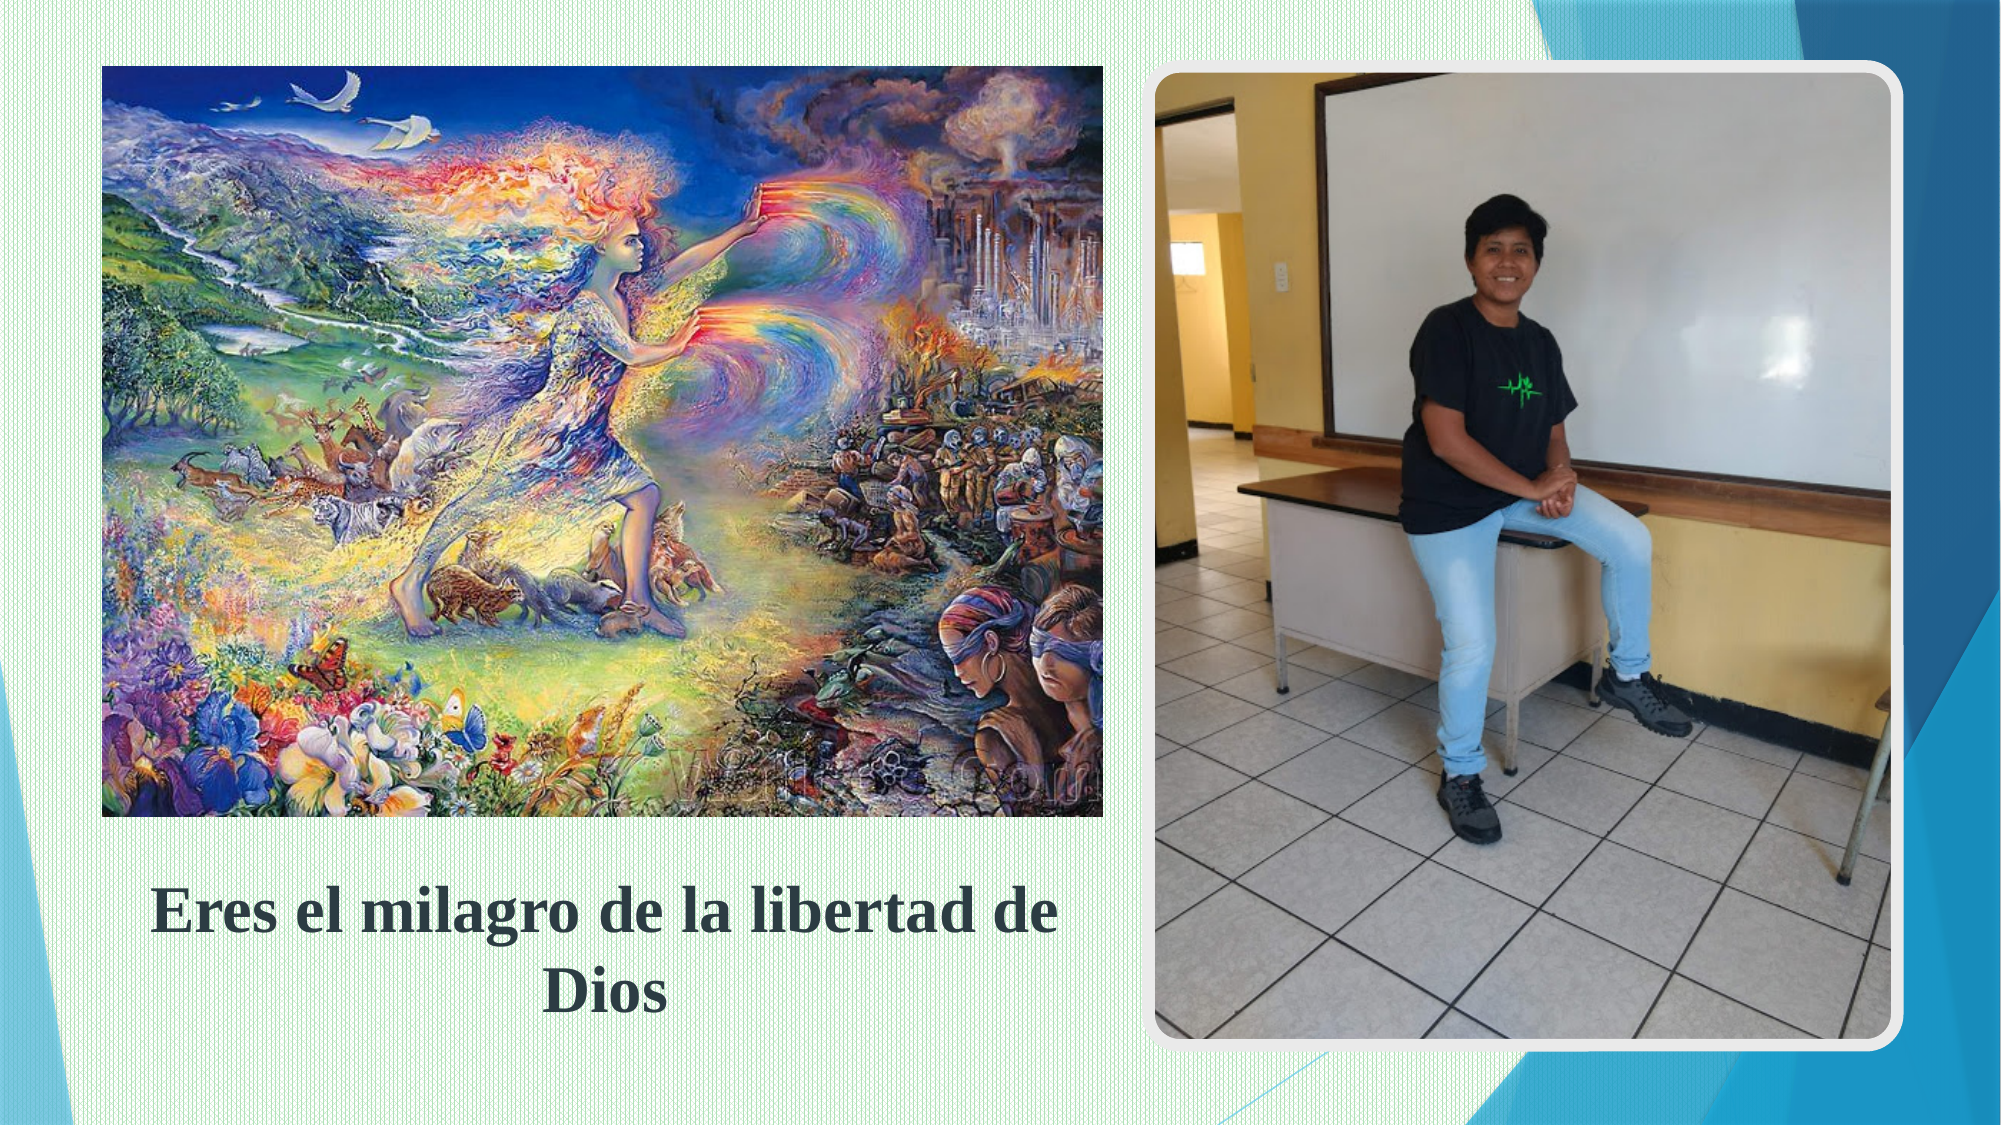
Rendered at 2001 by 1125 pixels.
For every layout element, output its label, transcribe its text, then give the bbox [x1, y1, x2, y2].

title Eres el milagro de la libertad de Dios [102, 858, 1108, 1088]
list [1147, 65, 1898, 1046]
picture [102, 65, 1104, 817]
